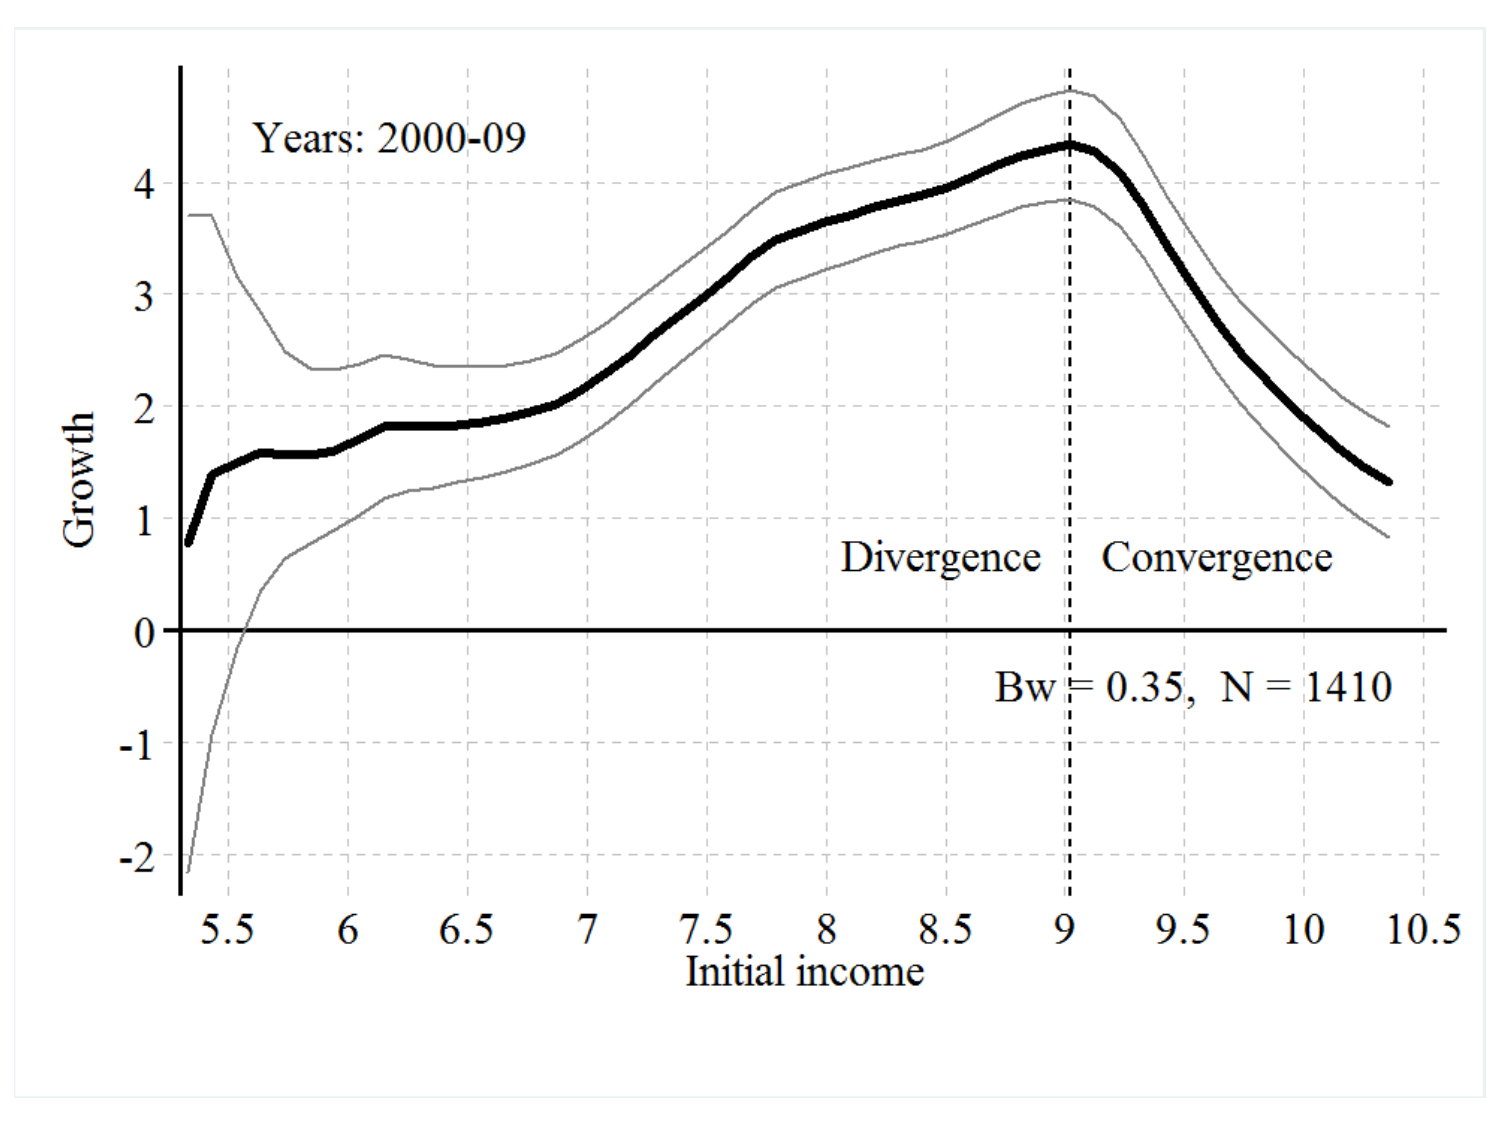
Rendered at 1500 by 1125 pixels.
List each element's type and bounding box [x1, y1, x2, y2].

list [14, 27, 1486, 1098]
